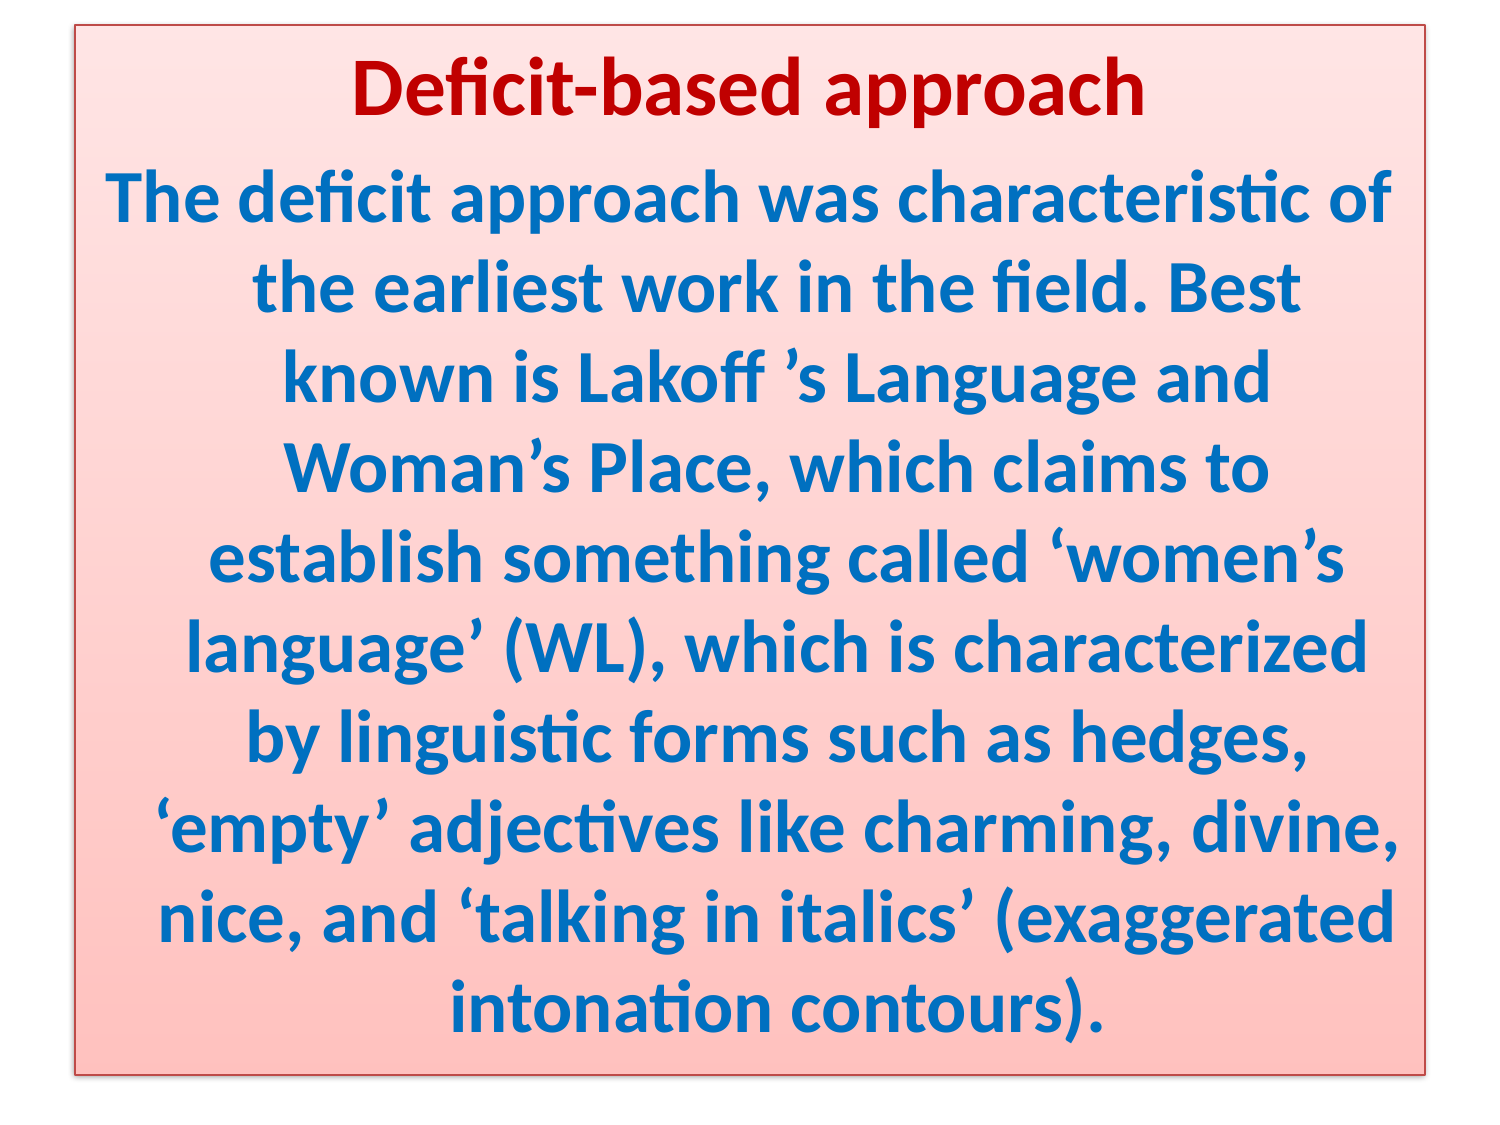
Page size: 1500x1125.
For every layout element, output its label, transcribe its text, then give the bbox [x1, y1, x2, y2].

list Deficit-based approach The deficit approach was characteristic of the earliest work in the field. Best known is Lakoff ’s Language and Woman’s Place, which claims to establish something called ‘women’s language’ (WL), which is characterized by linguistic forms such as hedges, ‘empty’ adjectives like charming, divine, nice, and ‘talking in italics’ (exaggerated intonation contours). [74, 24, 1426, 1076]
